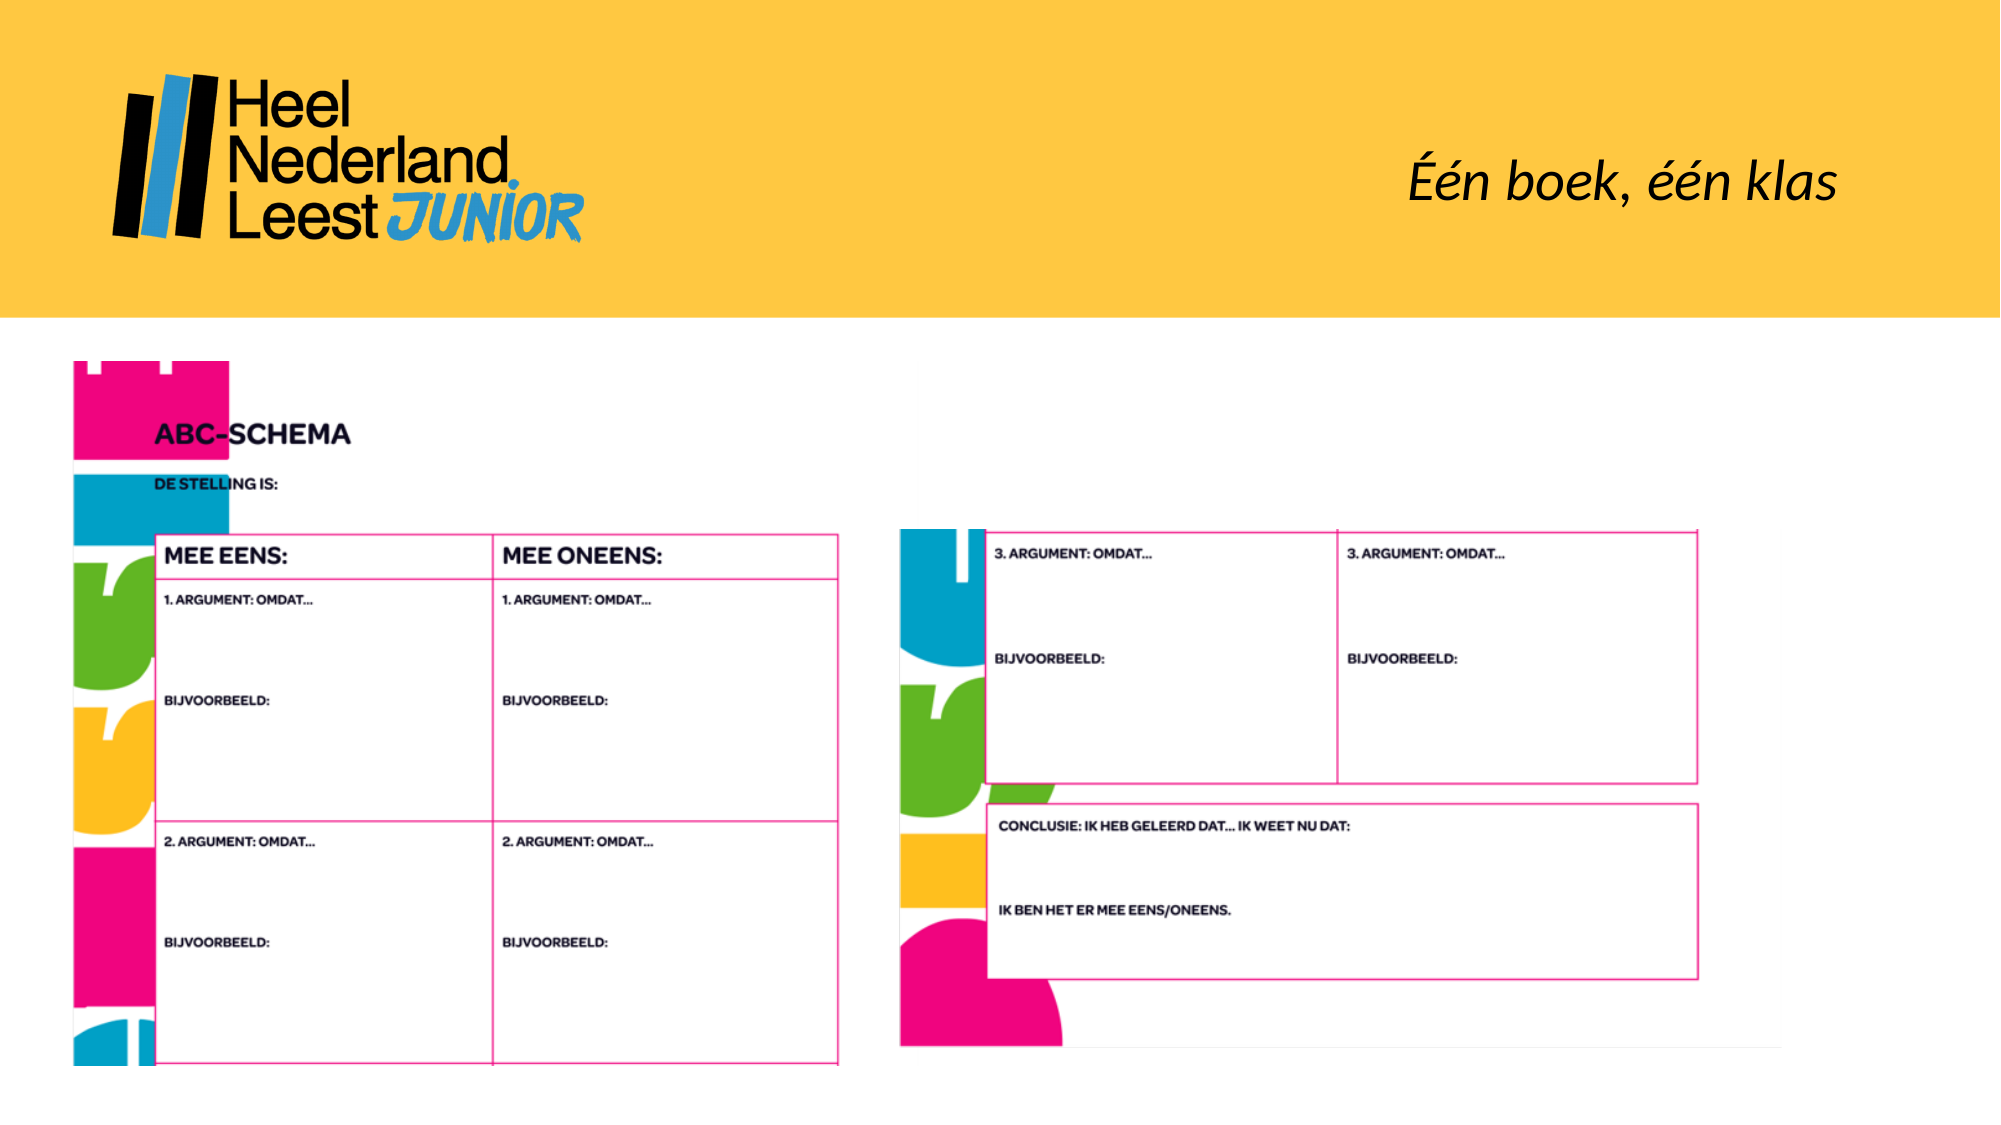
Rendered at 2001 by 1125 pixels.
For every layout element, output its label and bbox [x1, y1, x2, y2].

picture [36, 361, 1782, 1066]
picture [956, 528, 969, 583]
text_box [0, 0, 2000, 352]
